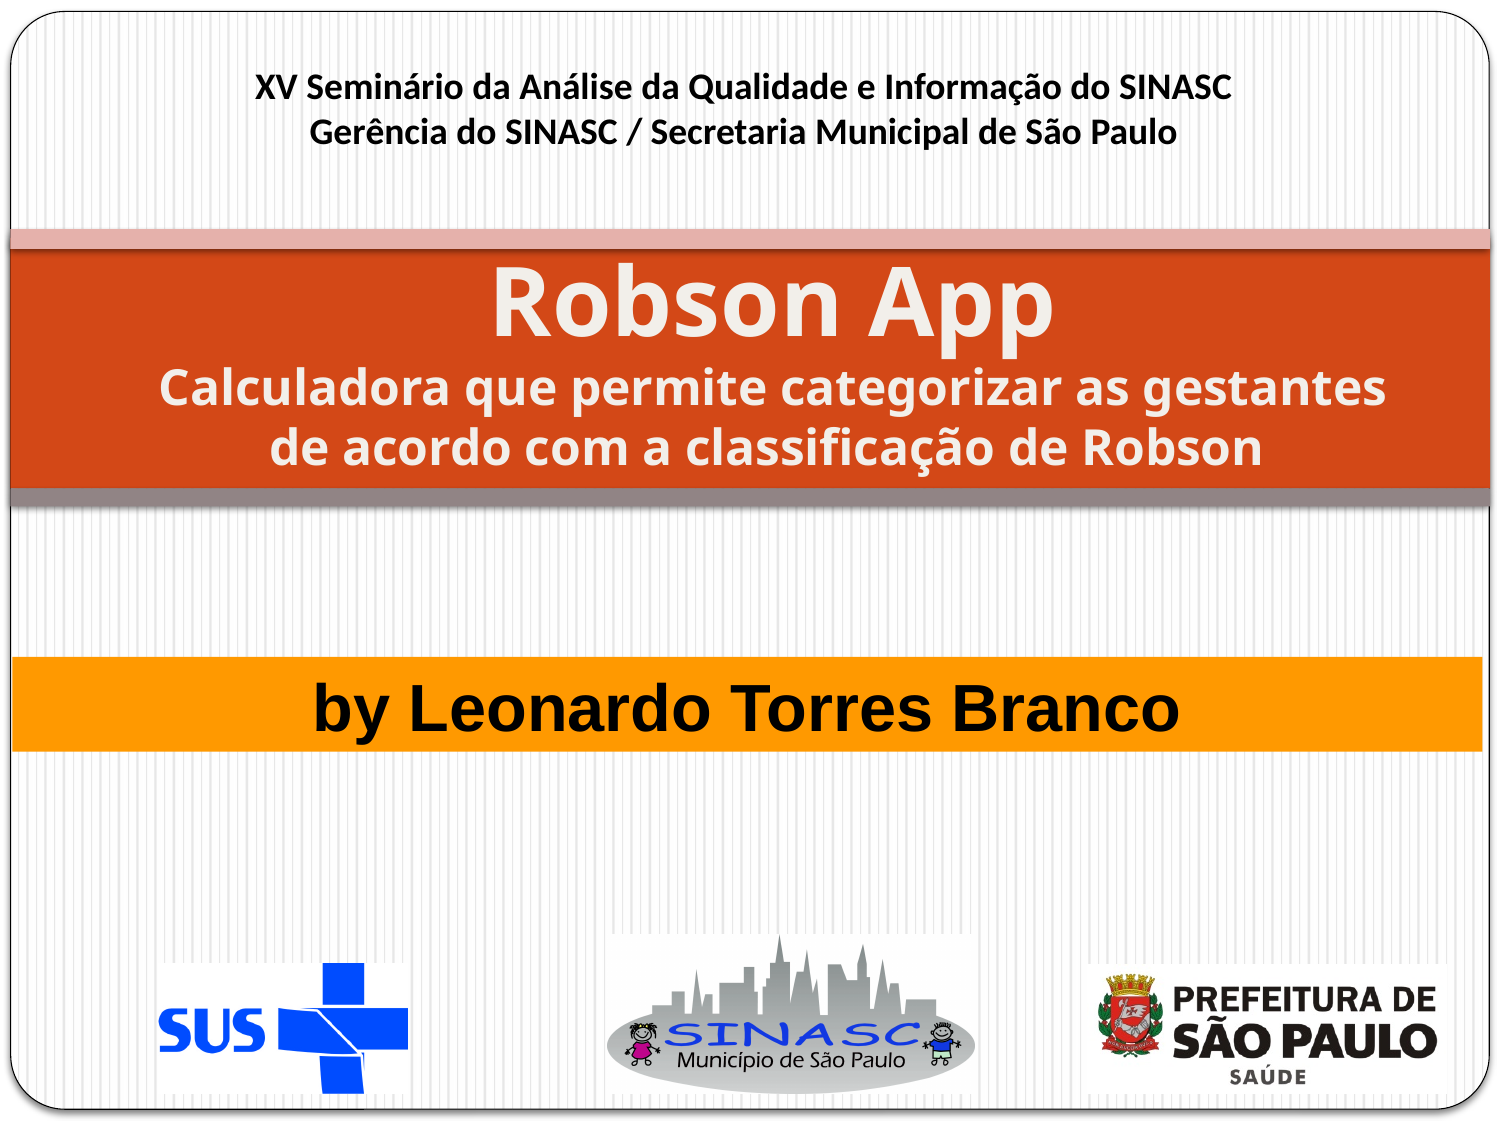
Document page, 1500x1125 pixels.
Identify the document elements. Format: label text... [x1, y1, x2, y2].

text_box by Leonardo Torres Branco [12, 656, 1483, 752]
picture [1087, 963, 1448, 1095]
text_box XV Seminário da Análise da Qualidade e Informação do SINASC Gerência do SINASC / Secretaria Municipal de São Paulo [41, 54, 1447, 160]
picture [606, 934, 975, 1095]
title Robson App Calculadora que permite categorizar as gestantes de acordo com a classificação de Robson [117, 231, 1429, 492]
picture [157, 963, 408, 1095]
